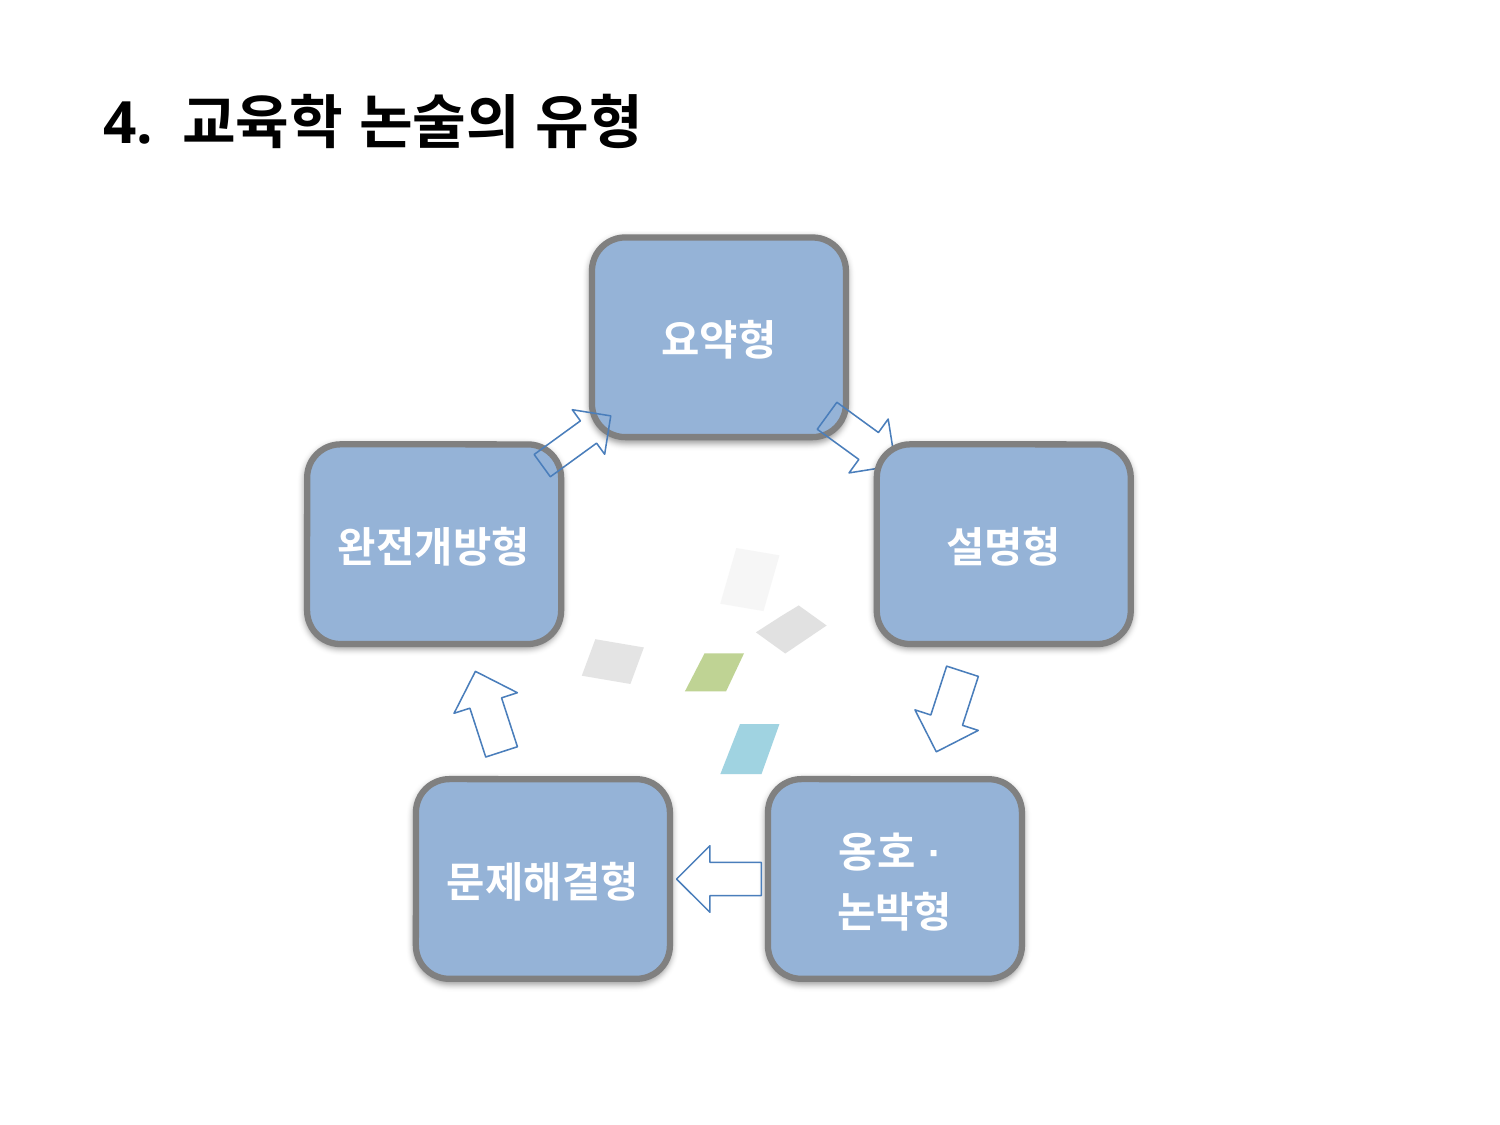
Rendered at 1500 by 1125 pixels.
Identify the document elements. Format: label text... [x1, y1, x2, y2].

text_box 4. 교육학 논술의 유형 [88, 78, 1287, 161]
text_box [210, 237, 1228, 1037]
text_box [584, 550, 819, 775]
